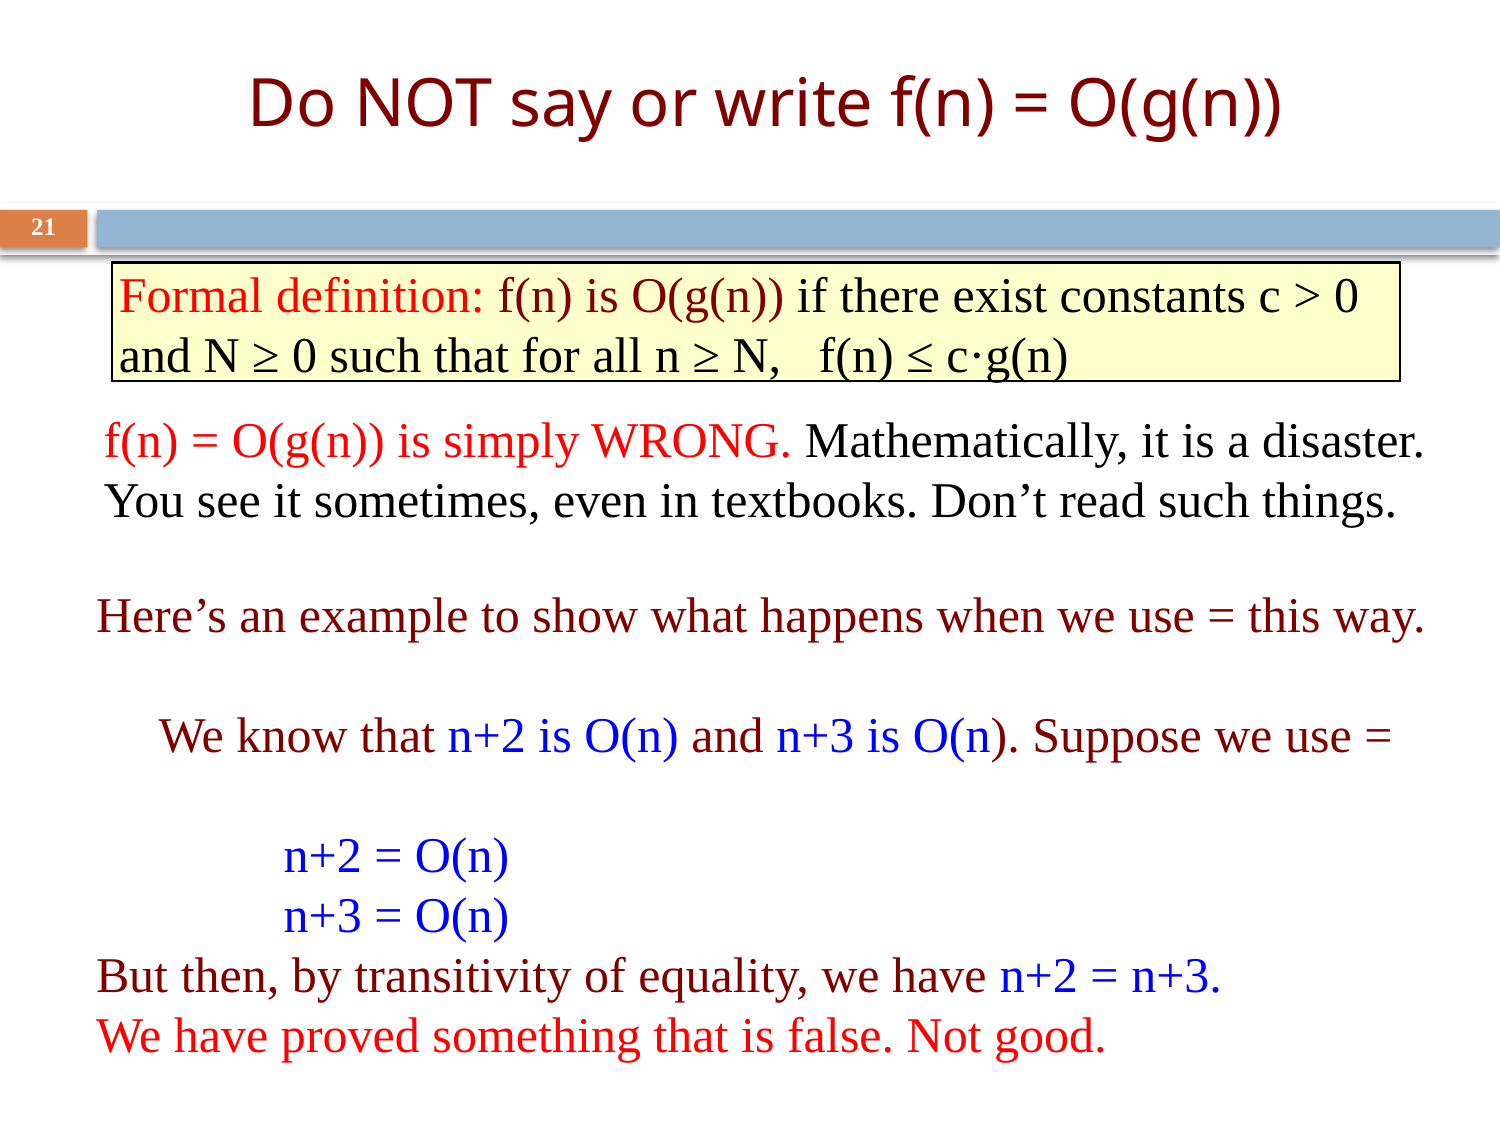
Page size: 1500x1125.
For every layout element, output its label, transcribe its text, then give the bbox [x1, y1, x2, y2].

slide_number 21 [0, 208, 88, 249]
title Do NOT say or write f(n) = O(g(n)) [99, 37, 1438, 163]
text_box f(n) = O(g(n)) is simply WRONG. Mathematically, it is a disaster. You see it sometimes, even in textbooks. Don’t read such things. [88, 400, 1441, 535]
text_box Formal definition: f(n) is O(g(n)) if there exist constants c > 0 and N ≥ 0 such that for all n ≥ N, f(n) ≤ c·g(n) [112, 262, 1400, 382]
text_box Here’s an example to show what happens when we use = this way. We know that n+2 is O(n) and n+3 is O(n). Suppose we use = n+2 = O(n) n+3 = O(n) But then, by transitivity of equality, we have n+2 = n+3. We have proved something that is false. Not good. [81, 575, 1441, 1070]
